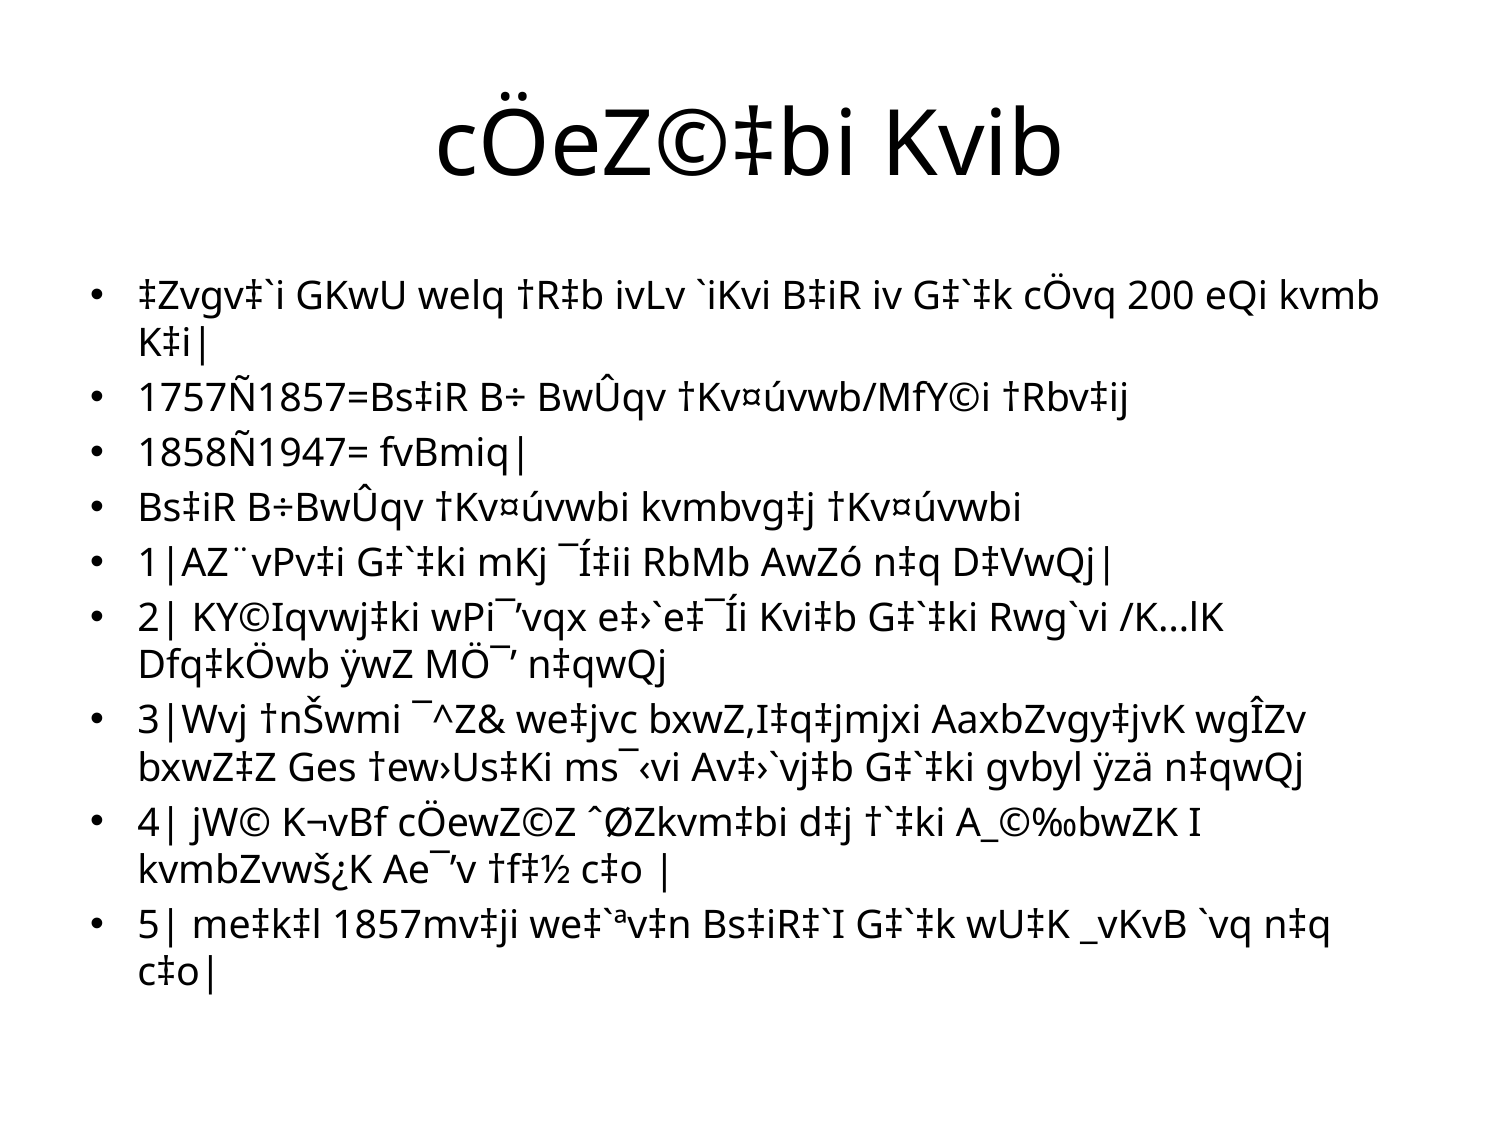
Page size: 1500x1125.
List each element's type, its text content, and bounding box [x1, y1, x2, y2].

list ‡Zvgv‡`i GKwU welq †R‡b ivLv `iKvi B‡iR iv G‡`‡k cÖvq 200 eQi kvmb K‡i| 1757Ñ1857=Bs‡iR B÷ BwÛqv †Kv¤úvwb/MfY©i †Rbv‡ij 1858Ñ1947= fvBmiq| Bs‡iR B÷BwÛqv †Kv¤úvwbi kvmbvg‡j †Kv¤úvwbi 1|AZ¨vPv‡i G‡`‡ki mKj ¯Í‡ii RbMb AwZó n‡q D‡VwQj| 2| KY©Iqvwj‡ki wPi¯’vqx e‡›`e‡¯Íi Kvi‡b G‡`‡ki Rwg`vi /K…lK Dfq‡kÖwb ÿwZ MÖ¯’ n‡qwQj 3|Wvj †nŠwmi ¯^Z& we‡jvc bxwZ,I‡q‡jmjxi AaxbZvgy‡jvK wgÎZv bxwZ‡Z Ges †ew›Us‡Ki ms¯‹vi Av‡›`vj‡b G‡`‡ki gvbyl ÿzä n‡qwQj 4| jW© K¬vBf cÖewZ©Z ˆØZkvm‡bi d‡j †`‡ki A_©‰bwZK I kvmbZvwš¿K Ae¯’v †f‡½ c‡o | 5| me‡k‡l 1857mv‡ji we‡`ªv‡n Bs‡iR‡`I G‡`‡k wU‡K _vKvB `vq n‡q c‡o| [75, 262, 1425, 1005]
title cÖeZ©‡bi Kvib [75, 45, 1425, 233]
